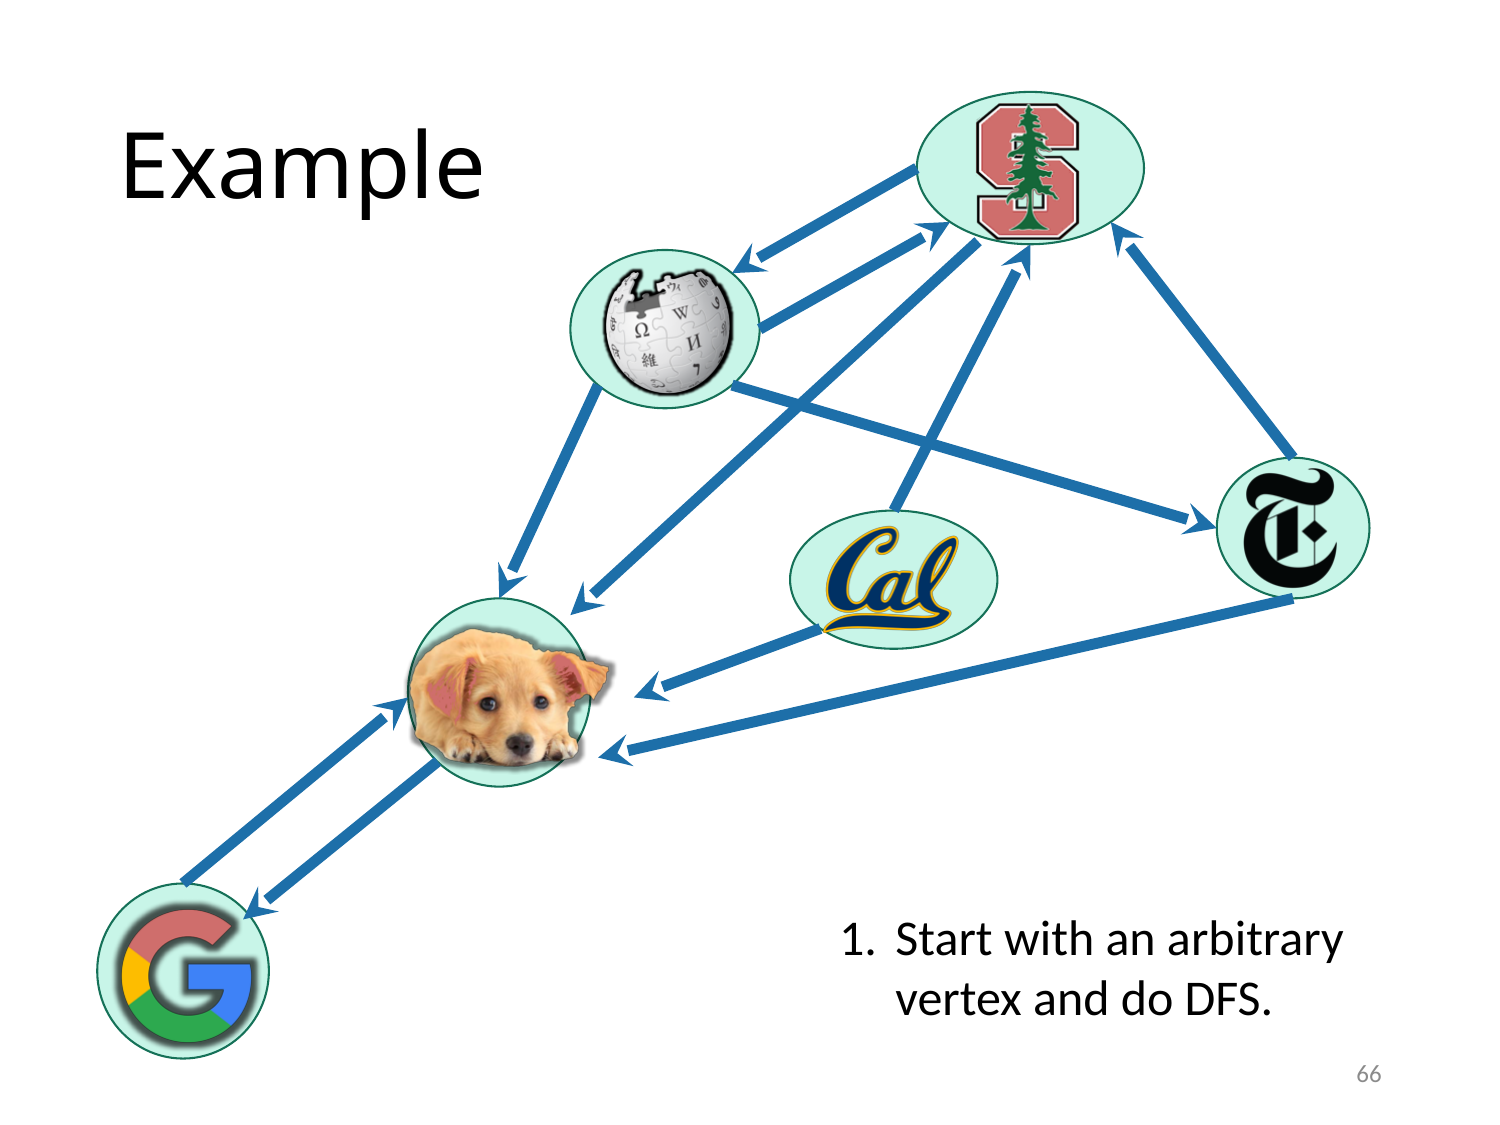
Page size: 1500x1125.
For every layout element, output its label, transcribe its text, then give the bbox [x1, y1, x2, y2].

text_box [916, 91, 1144, 246]
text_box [369, 598, 634, 797]
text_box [732, 385, 1217, 529]
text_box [1216, 457, 1370, 599]
title Example [103, 59, 1397, 278]
text_box Start with an arbitrary vertex and do DFS. [824, 898, 1485, 1033]
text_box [598, 598, 1294, 758]
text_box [182, 697, 408, 884]
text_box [979, 244, 1031, 385]
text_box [243, 761, 438, 920]
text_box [732, 168, 917, 241]
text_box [97, 883, 269, 1059]
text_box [499, 385, 599, 599]
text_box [633, 628, 821, 698]
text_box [979, 529, 998, 598]
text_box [570, 241, 979, 616]
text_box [759, 221, 951, 241]
slide_number 66 [1059, 1042, 1397, 1103]
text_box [1110, 221, 1294, 458]
